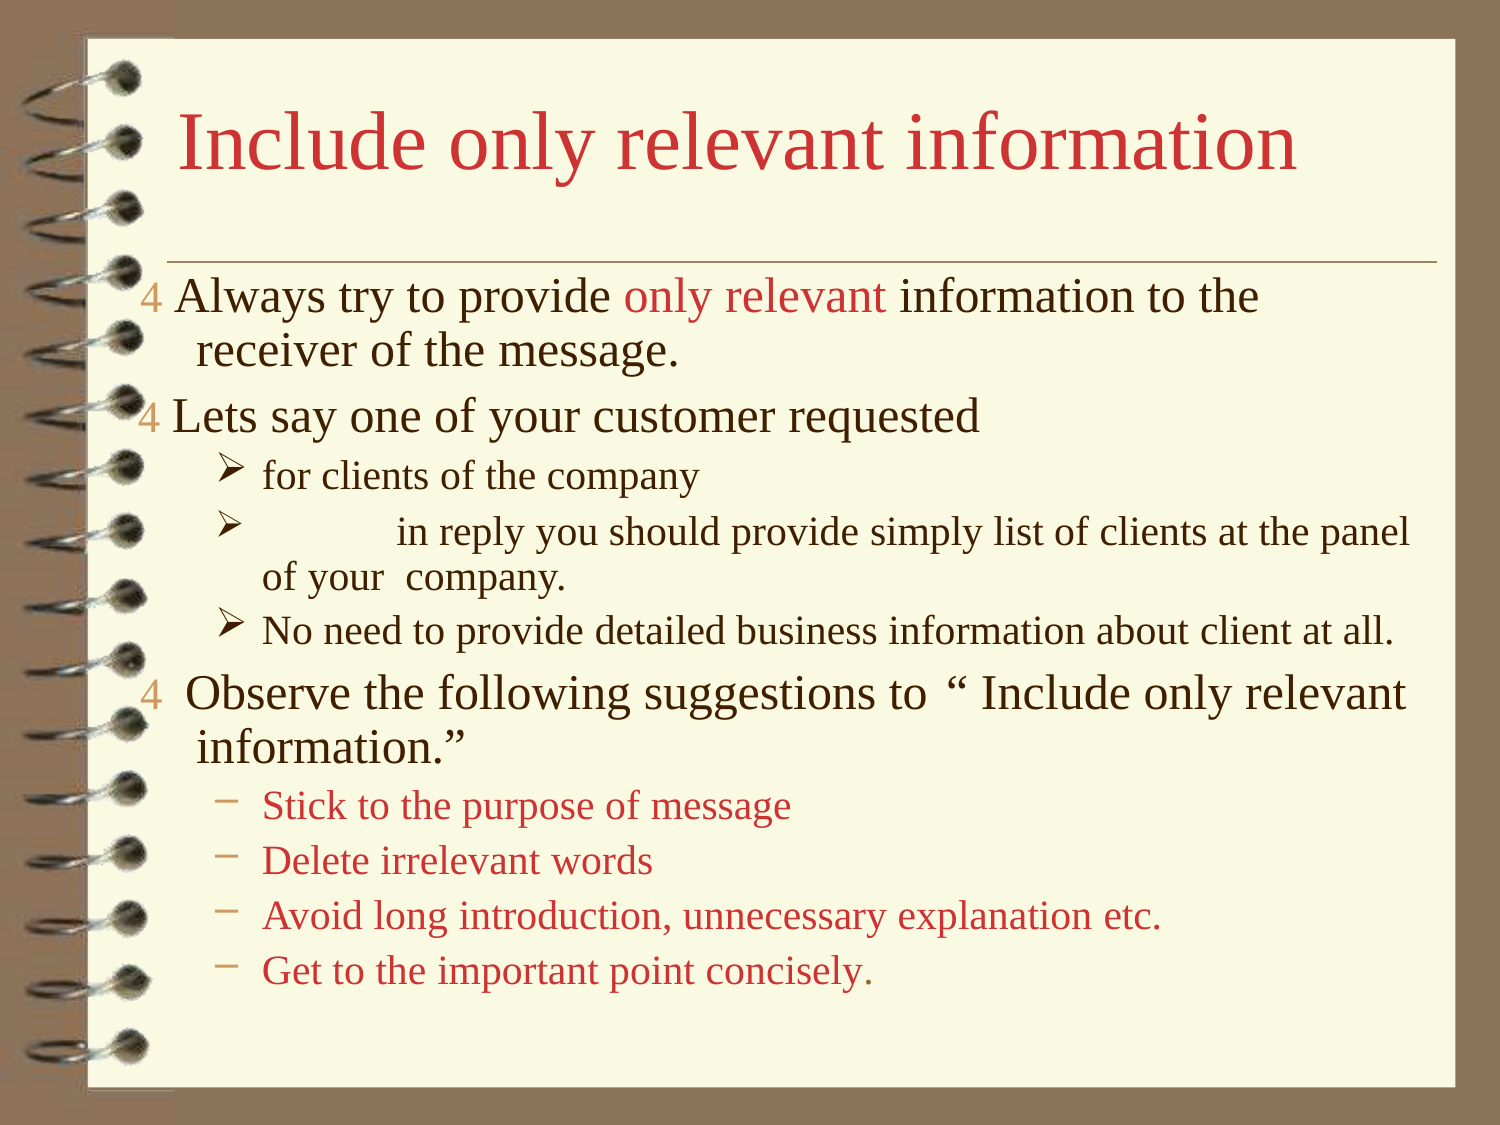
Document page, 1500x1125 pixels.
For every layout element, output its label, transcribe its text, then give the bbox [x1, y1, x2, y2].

title Include only relevant information [175, 84, 1302, 260]
text_box  Always try to provide only relevant information to the receiver of the message.  Lets say one of your customer requested for clients of the company in reply you should provide simply list of clients at the panel of your company. No need to provide detailed business information about client at all.  Observe the following suggestions to “ Include only relevant information.” Stick to the purpose of message Delete irrelevant words Avoid long introduction, unnecessary explanation etc. Get to the important point concisely. [137, 260, 1428, 993]
picture [0, 0, 175, 1125]
